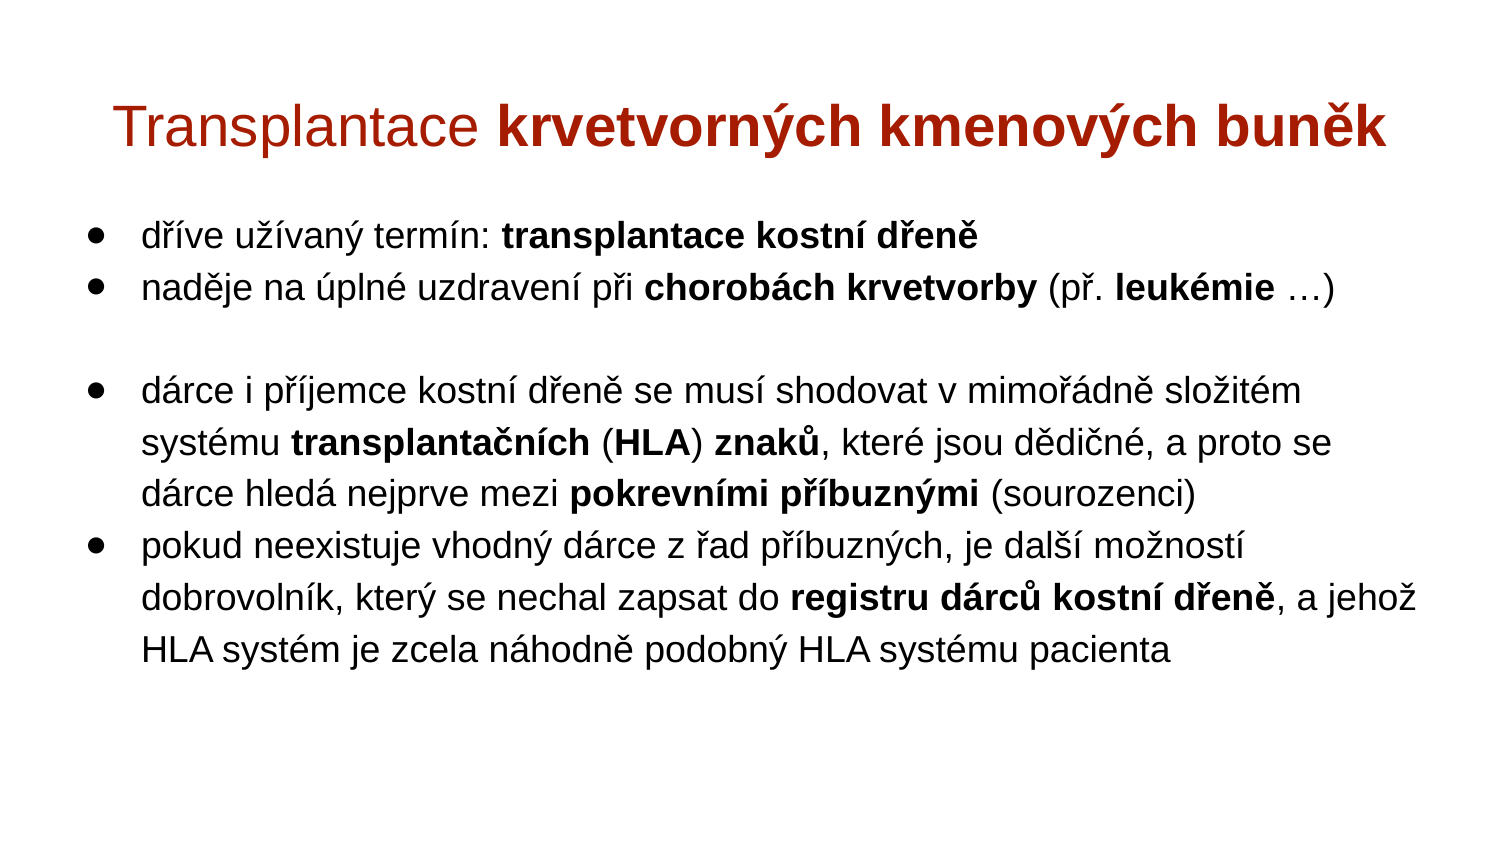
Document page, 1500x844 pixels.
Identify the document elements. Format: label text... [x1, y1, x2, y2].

title Transplantace krvetvorných kmenových buněk [51, 72, 1449, 167]
list dříve užívaný termín: transplantace kostní dřeně naděje na úplné uzdravení při chorobách krvetvorby (př. leukémie …) dárce i příjemce kostní dřeně se musí shodovat v mimořádně složitém systému transplantačních (HLA) znaků, které jsou dědičné, a proto se dárce hledá nejprve mezi pokrevními příbuznými (sourozenci) pokud neexistuje vhodný dárce z řad příbuzných, je další možností dobrovolník, který se nechal zapsat do registru dárců kostní dřeně, a jehož HLA systém je zcela náhodně podobný HLA systému pacienta [51, 189, 1449, 844]
